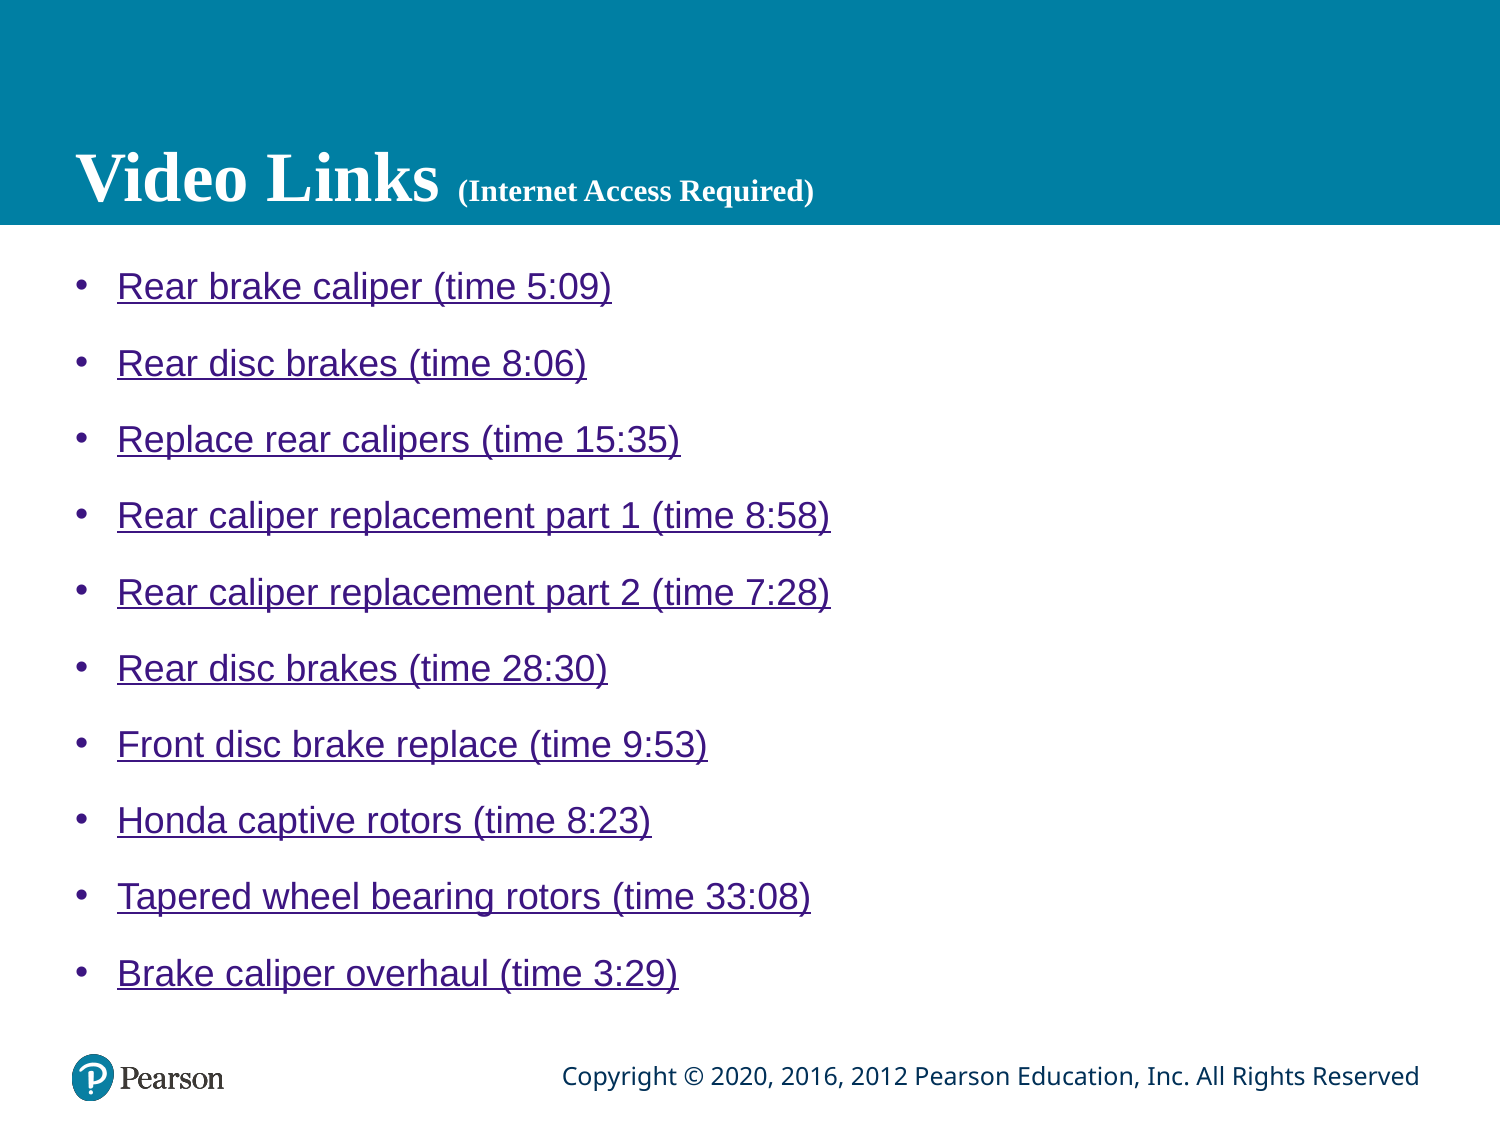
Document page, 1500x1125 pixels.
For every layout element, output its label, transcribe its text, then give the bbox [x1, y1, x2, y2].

title Video Links (Internet Access Required) [75, 35, 1425, 216]
picture [98, 1054, 224, 1101]
picture [80, 1063, 106, 1088]
picture [72, 1088, 83, 1101]
list Rear brake caliper (time 5:09) Rear disc brakes (time 8:06) Replace rear calipers (time 15:35) Rear caliper replacement part 1 (time 8:58) Rear caliper replacement part 2 (time 7:28) Rear disc brakes (time 28:30) Front disc brake replace (time 9:53) Honda captive rotors (time 8:23) Tapered wheel bearing rotors (time 33:08) Brake caliper overhaul (time 3:29) [75, 262, 1425, 1005]
picture [72, 1054, 87, 1070]
